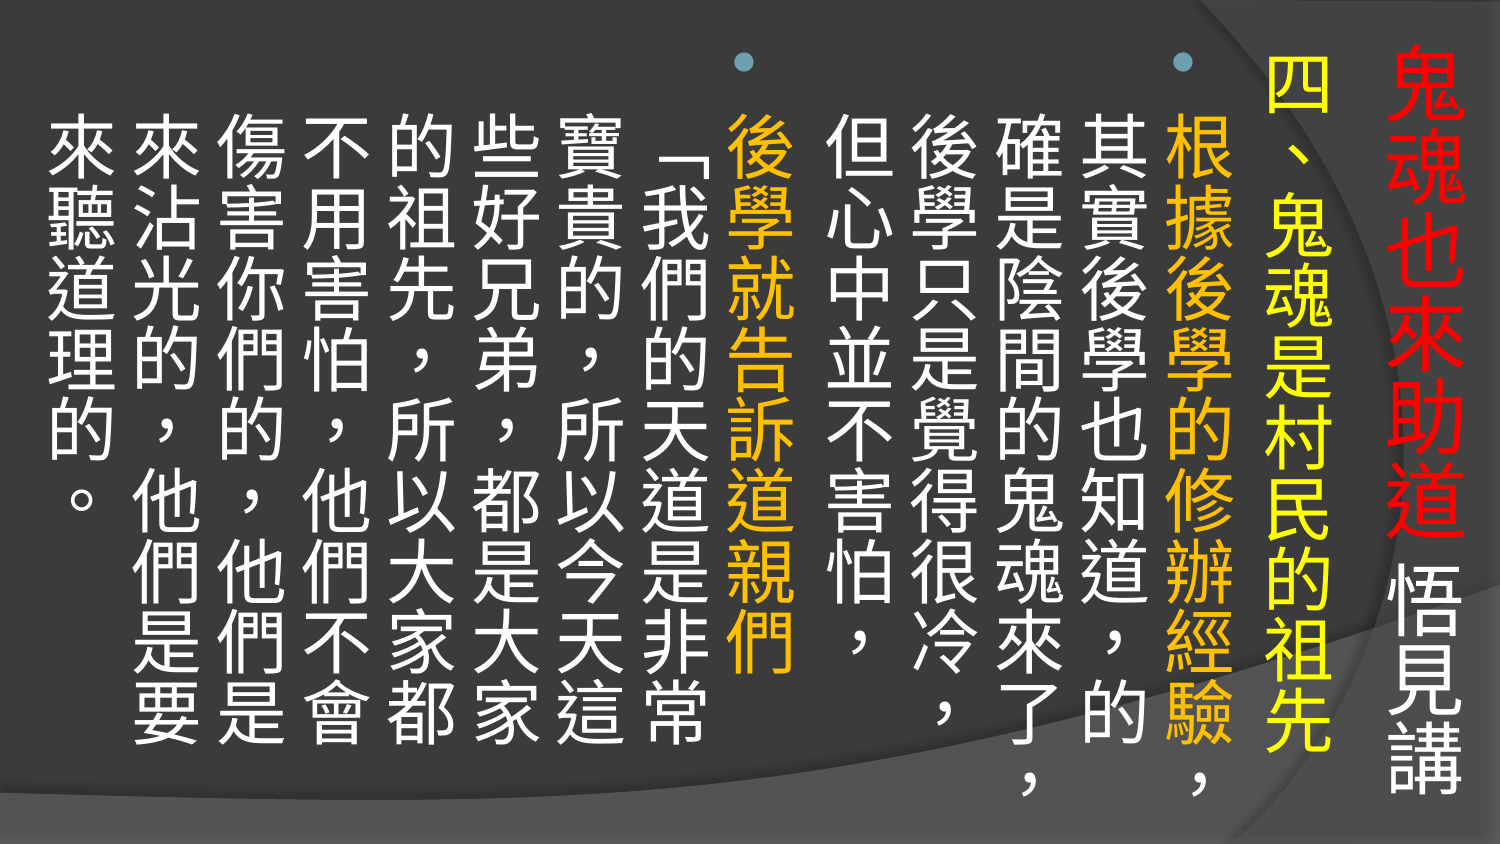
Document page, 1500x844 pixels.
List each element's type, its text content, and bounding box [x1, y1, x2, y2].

title 鬼魂也來助道 悟見講 [1364, 21, 1483, 820]
list 四、鬼魂是村民的祖先 根據後學的修辦經驗，其實後學也知道，的確是陰間的鬼魂來了，後學只是覺得很冷，但心中並不害怕， 後學就告訴道親們「我們的天道是非常寶貴的，所以今天這些好兄弟，都是大家的祖先，所以大家都不用害怕，他們不會傷害你們的，他們是來沾光的，他們是要來聽道理的。 [29, 27, 1365, 820]
